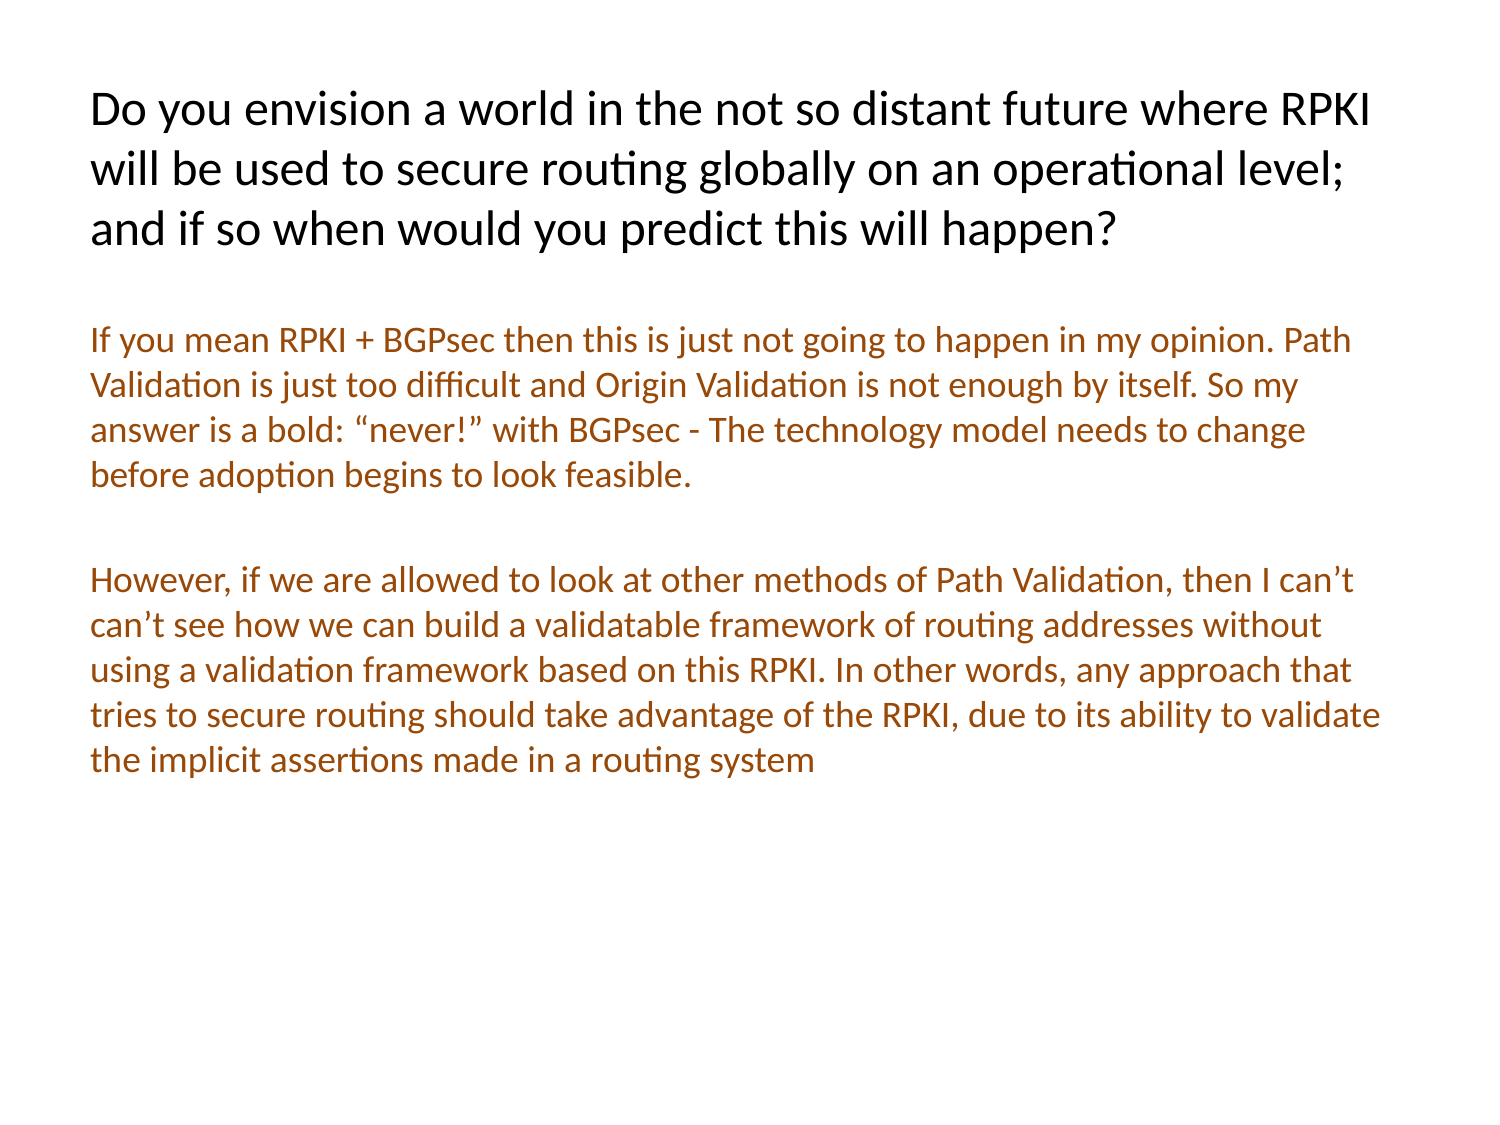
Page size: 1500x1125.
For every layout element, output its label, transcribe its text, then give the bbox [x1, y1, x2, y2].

list Do you envision a world in the not so distant future where RPKI will be used to secure routing globally on an operational level; and if so when would you predict this will happen? If you mean RPKI + BGPsec then this is just not going to happen in my opinion. Path Validation is just too difficult and Origin Validation is not enough by itself. So my answer is a bold: “never!” with BGPsec - The technology model needs to change before adoption begins to look feasible. However, if we are allowed to look at other methods of Path Validation, then I can’t can’t see how we can build a validatable framework of routing addresses without using a validation framework based on this RPKI. In other words, any approach that tries to secure routing should take advantage of the RPKI, due to its ability to validate the implicit assertions made in a routing system [75, 67, 1425, 1023]
